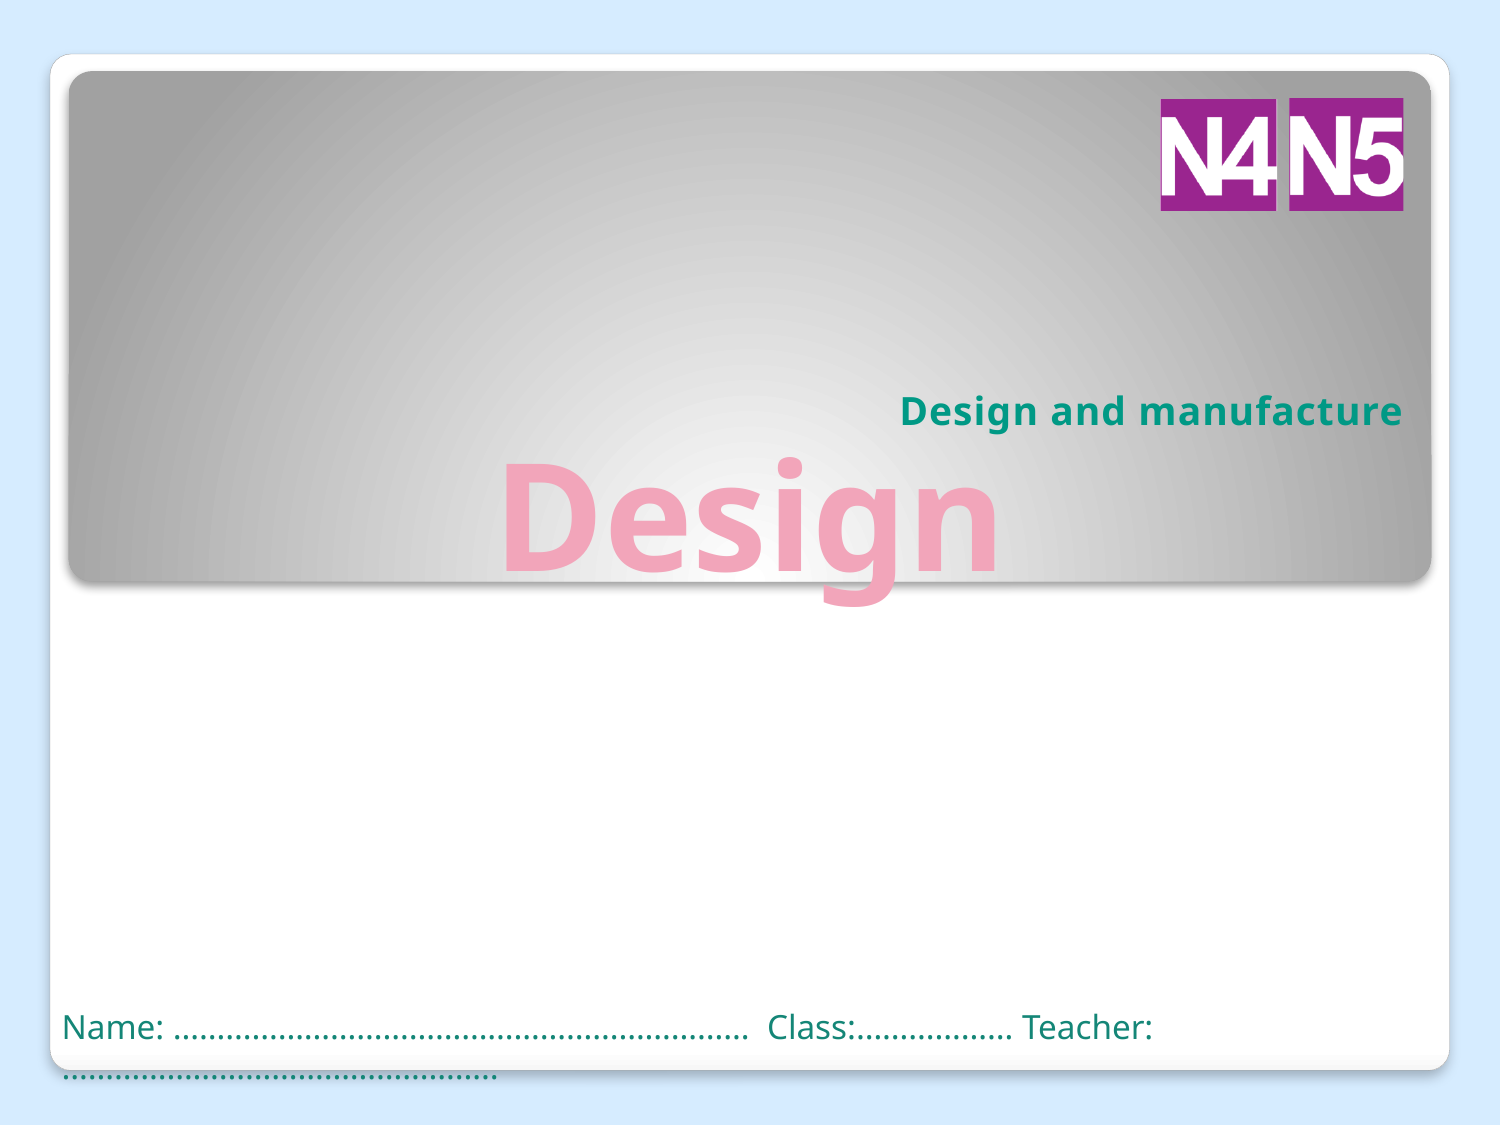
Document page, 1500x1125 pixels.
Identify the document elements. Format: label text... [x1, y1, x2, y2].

picture [1288, 98, 1404, 212]
picture [1159, 98, 1278, 212]
text_box Name: ………………………………………………………… Class:……………… Teacher:………………………………………….. [46, 999, 1454, 1094]
subtitle Design and manufacture [808, 386, 1418, 469]
title Design [0, 456, 1500, 610]
